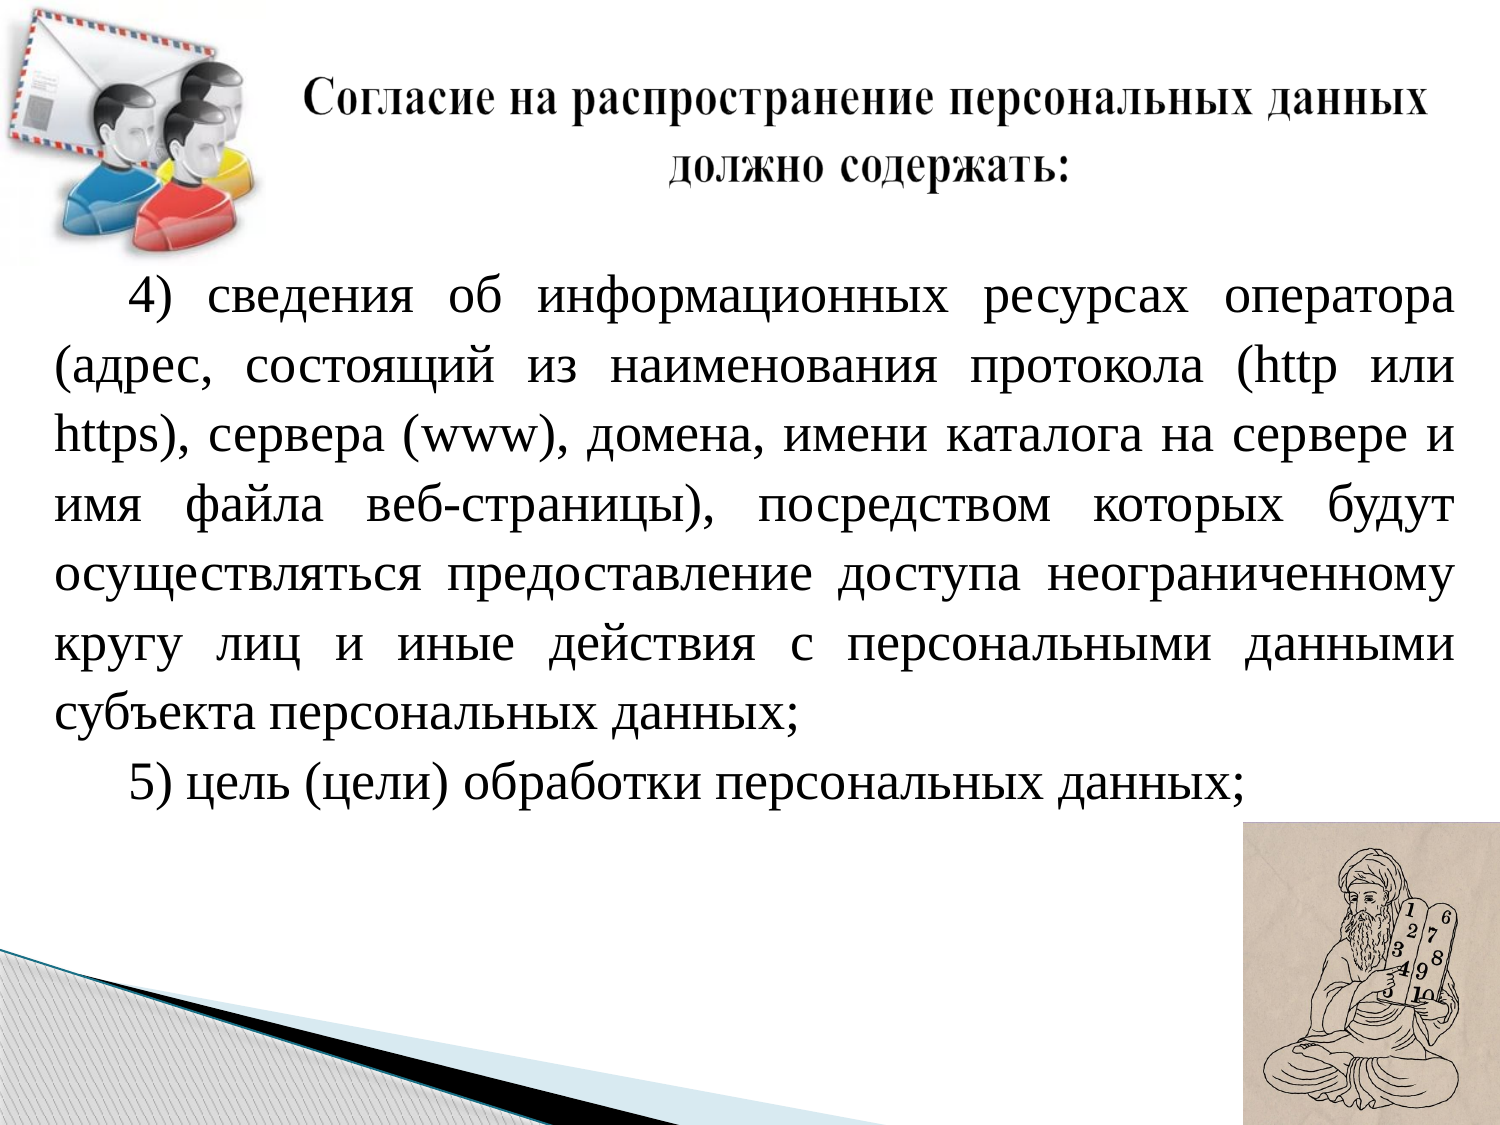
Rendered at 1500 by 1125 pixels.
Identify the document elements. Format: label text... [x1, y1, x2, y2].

picture [1243, 822, 1500, 1125]
text_box 4) сведения об информационных ресурсах оператора (адрес, состоящий из наименования протокола (http или https), сервера (www), домена, имени каталога на сервере и имя файла веб-страницы), посредством которых будут осуществляться предоставление доступа неограниченному кругу лиц и иные действия с персональными данными субъекта персональных данных; 5) цель (цели) обработки персональных данных; [39, 246, 1472, 818]
picture [0, 0, 1462, 266]
